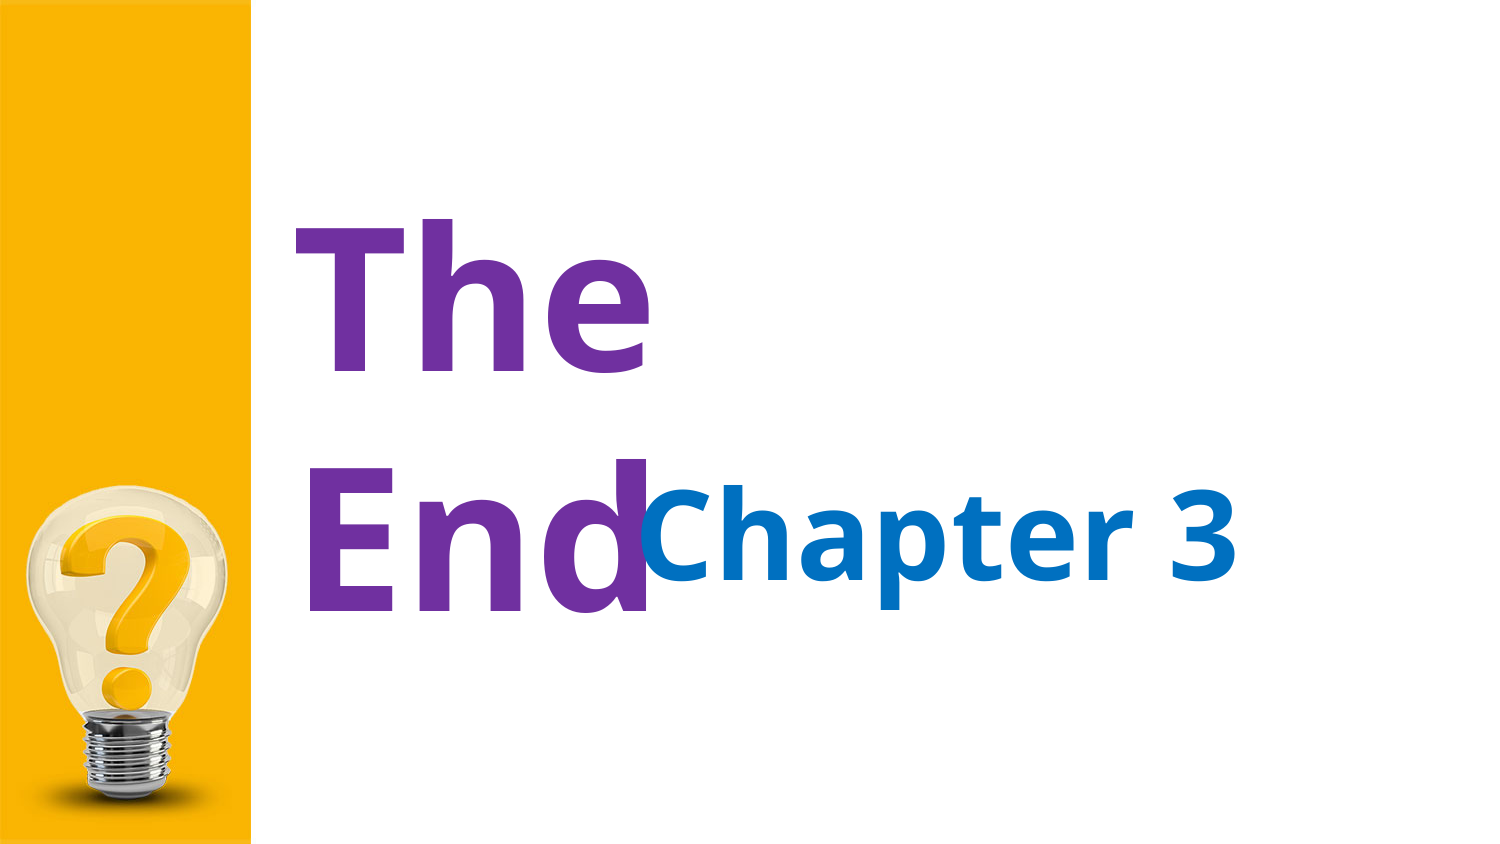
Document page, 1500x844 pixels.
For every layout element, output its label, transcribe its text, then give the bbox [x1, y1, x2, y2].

list Chapter 3 [620, 492, 1329, 569]
title The End [277, 339, 1034, 485]
picture [0, 0, 1500, 844]
